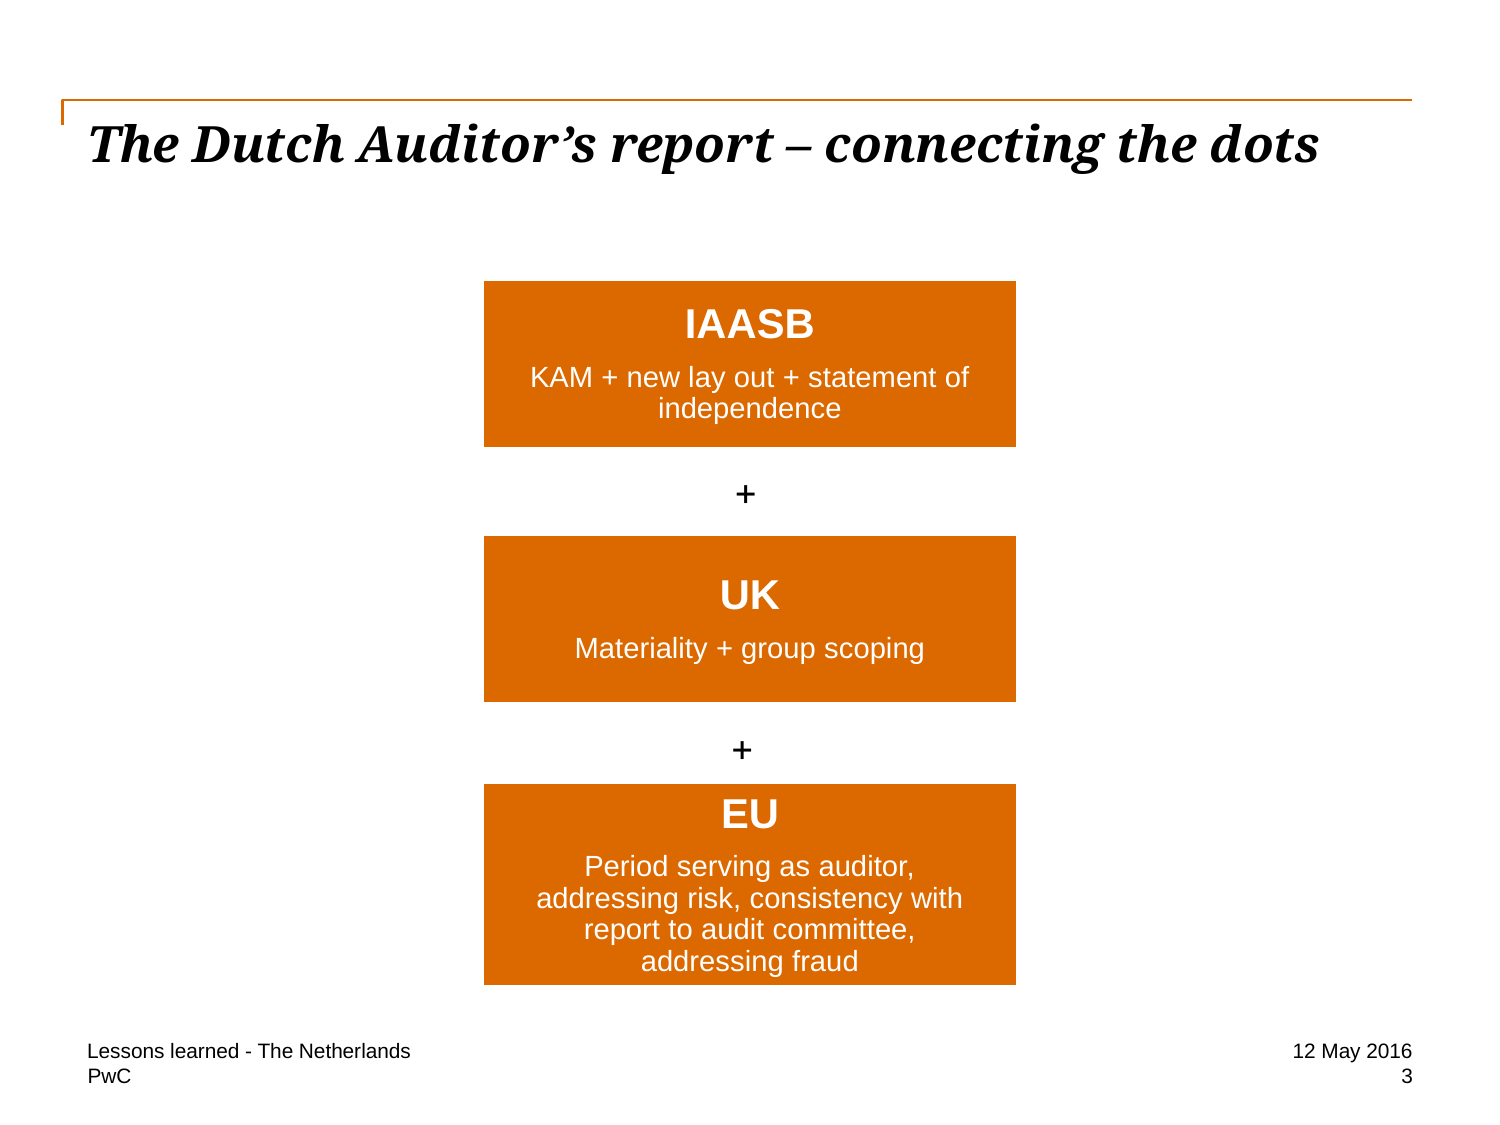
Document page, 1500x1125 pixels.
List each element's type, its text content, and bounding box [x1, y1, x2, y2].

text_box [481, 533, 1019, 705]
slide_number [1162, 1037, 1413, 1062]
text_box + [667, 723, 818, 780]
text_box + [670, 467, 821, 532]
slide_number 3 [1162, 1062, 1413, 1088]
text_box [481, 781, 1019, 988]
title The Dutch Auditor’s report – connecting the dots [87, 112, 1413, 263]
footer Lessons learned - The Netherlands [86, 1037, 950, 1063]
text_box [481, 278, 1019, 450]
